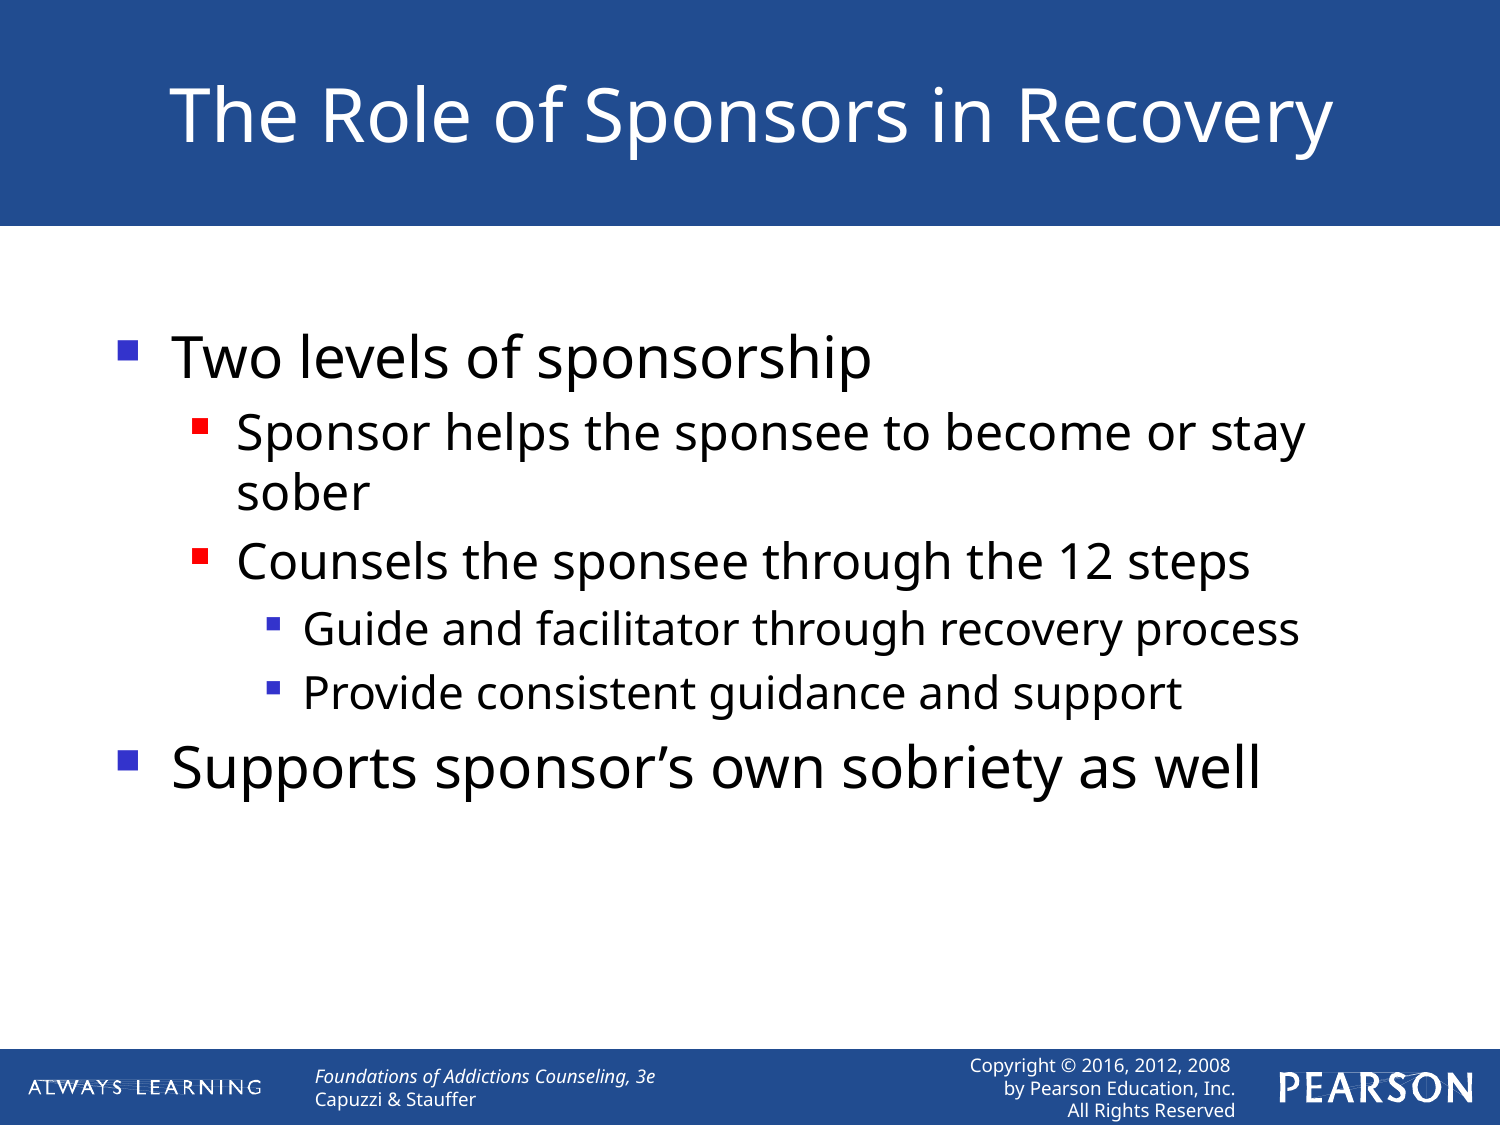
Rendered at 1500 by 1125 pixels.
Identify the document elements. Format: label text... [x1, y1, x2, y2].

text_box Foundations of Addictions Counseling, 3e Capuzzi & Stauffer [299, 1049, 737, 1125]
text_box Copyright © 2016, 2012, 2008 by Pearson Education, Inc. All Rights Reserved [737, 1049, 1248, 1125]
title The Role of Sponsors in Recovery [0, 0, 1500, 226]
picture [0, 1049, 290, 1125]
picture [1249, 1049, 1500, 1125]
text_box [290, 1049, 299, 1125]
text_box Two levels of sponsorship Sponsor helps the sponsee to become or stay sober Counsels the sponsee through the 12 steps Guide and facilitator through recovery process Provide consistent guidance and support Supports sponsor’s own sobriety as well [99, 312, 1438, 888]
